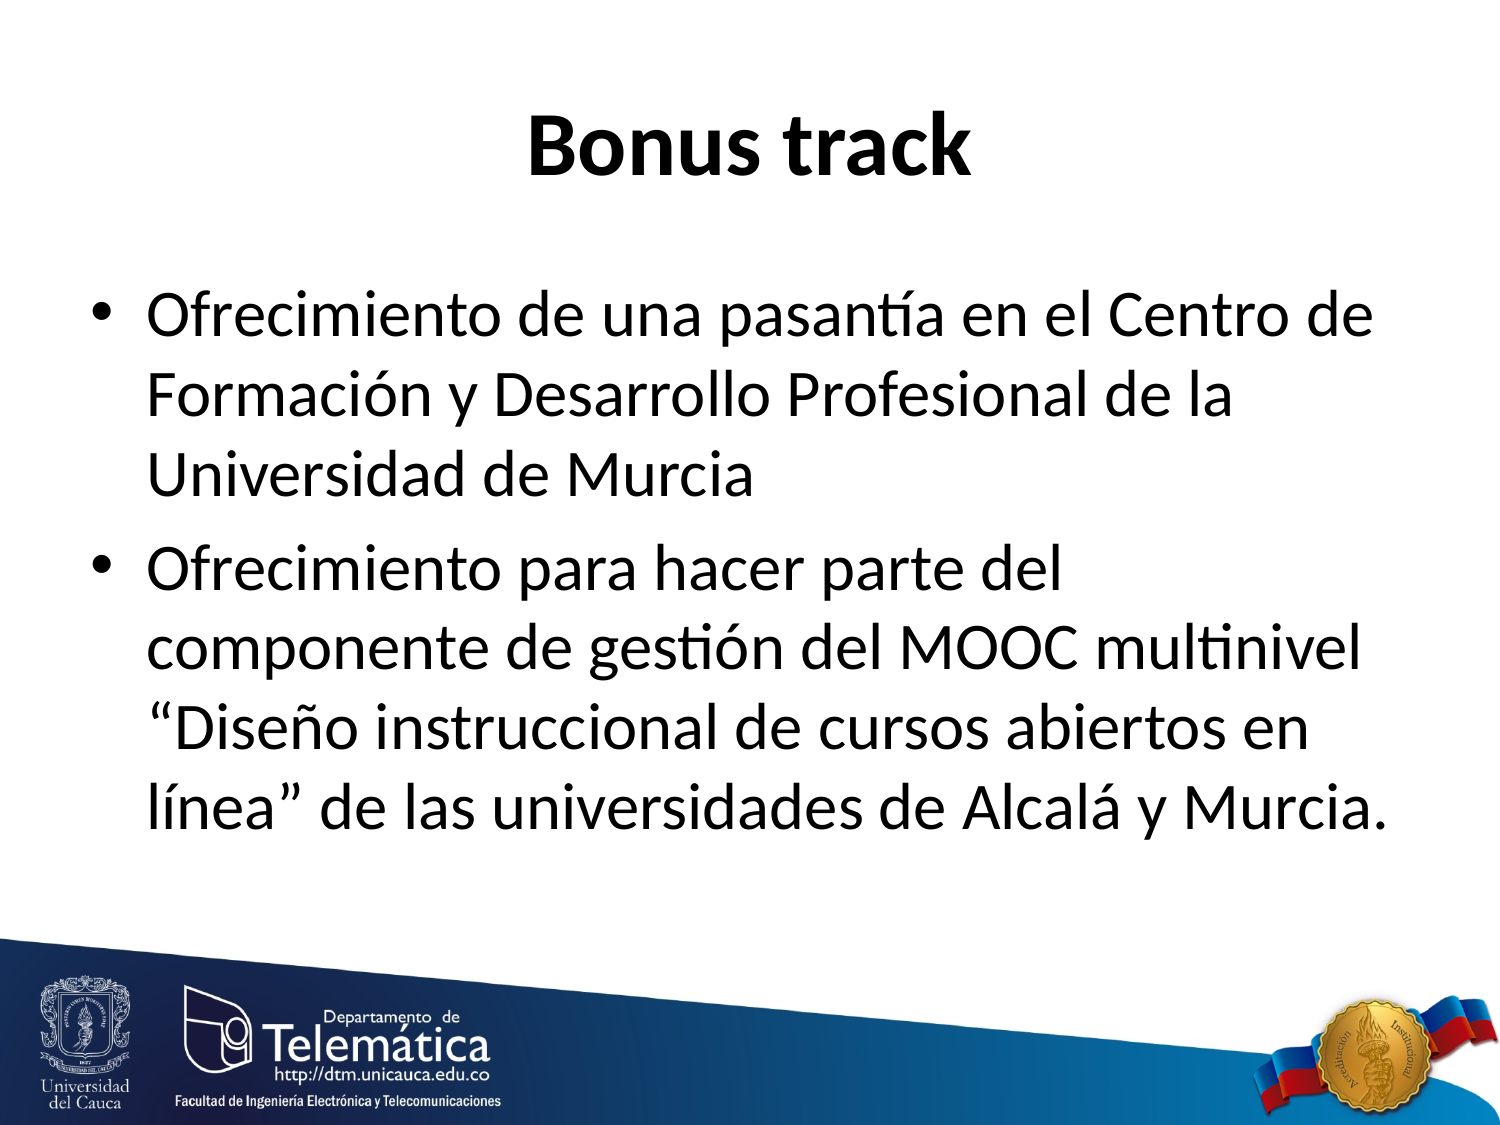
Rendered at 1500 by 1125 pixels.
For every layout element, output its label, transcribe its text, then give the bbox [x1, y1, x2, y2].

picture [0, 0, 1500, 1125]
list Ofrecimiento de una pasantía en el Centro de Formación y Desarrollo Profesional de la Universidad de Murcia Ofrecimiento para hacer parte del componente de gestión del MOOC multinivel “Diseño instruccional de cursos abiertos en línea” de las universidades de Alcalá y Murcia. [74, 262, 1426, 1006]
title Bonus track [74, 44, 1426, 233]
